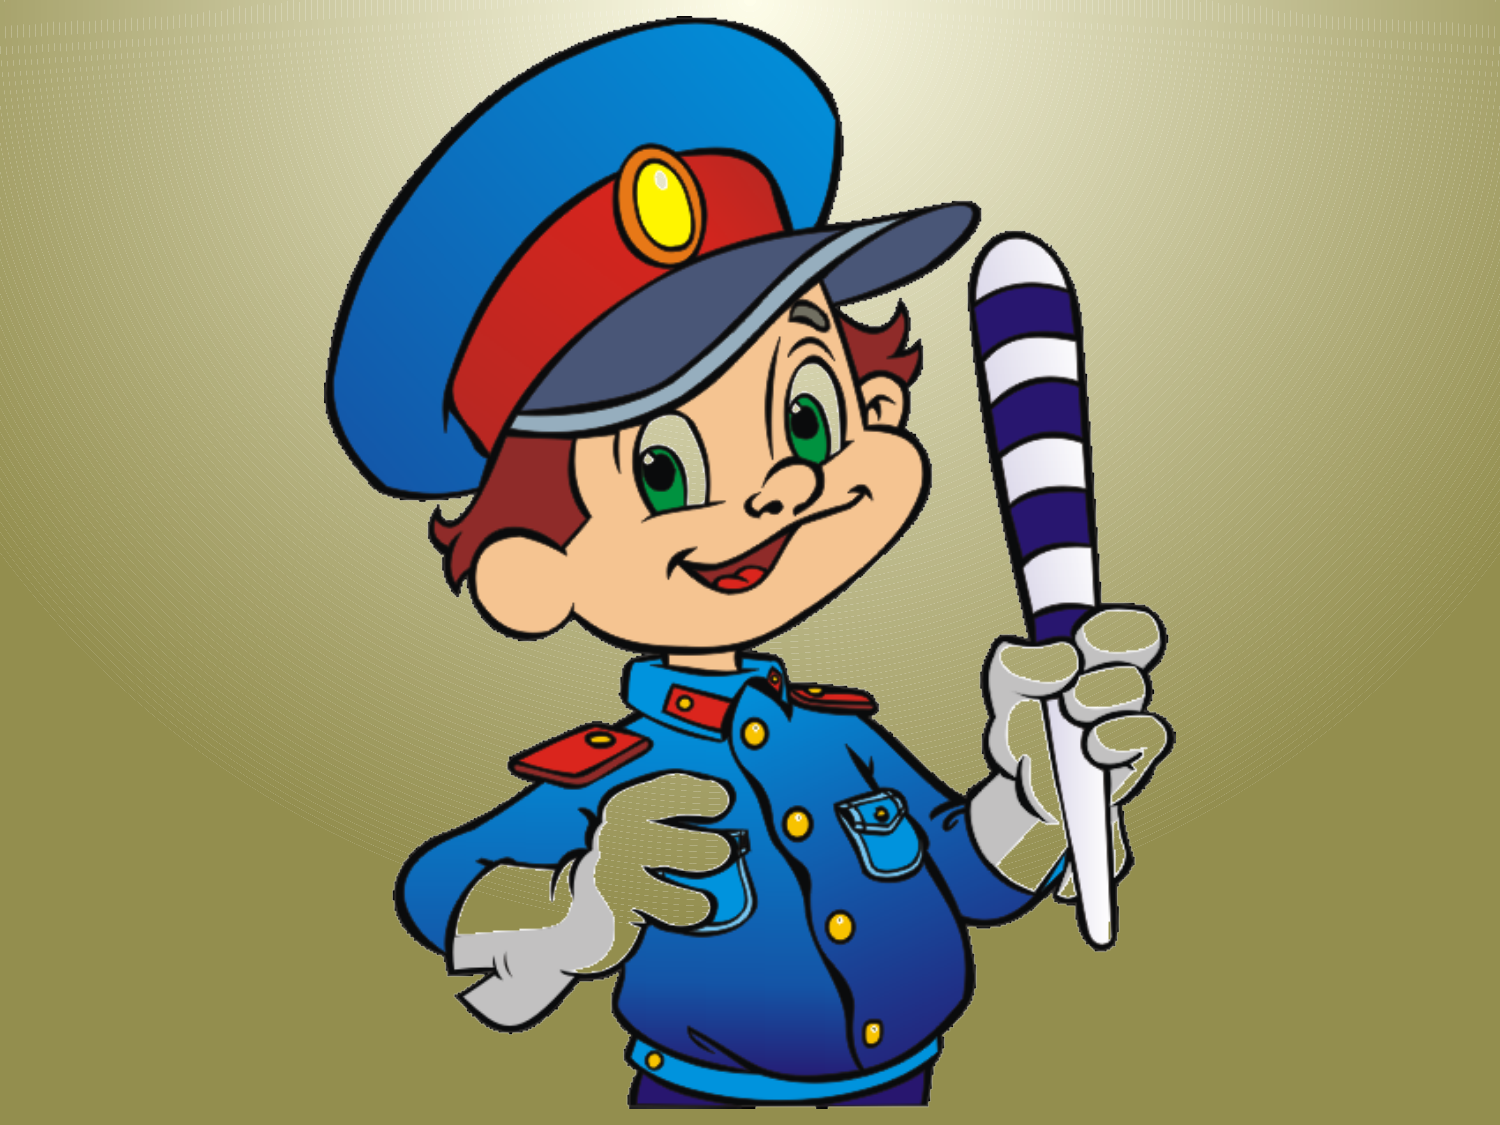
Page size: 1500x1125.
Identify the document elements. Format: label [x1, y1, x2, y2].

picture [324, 16, 1176, 1109]
